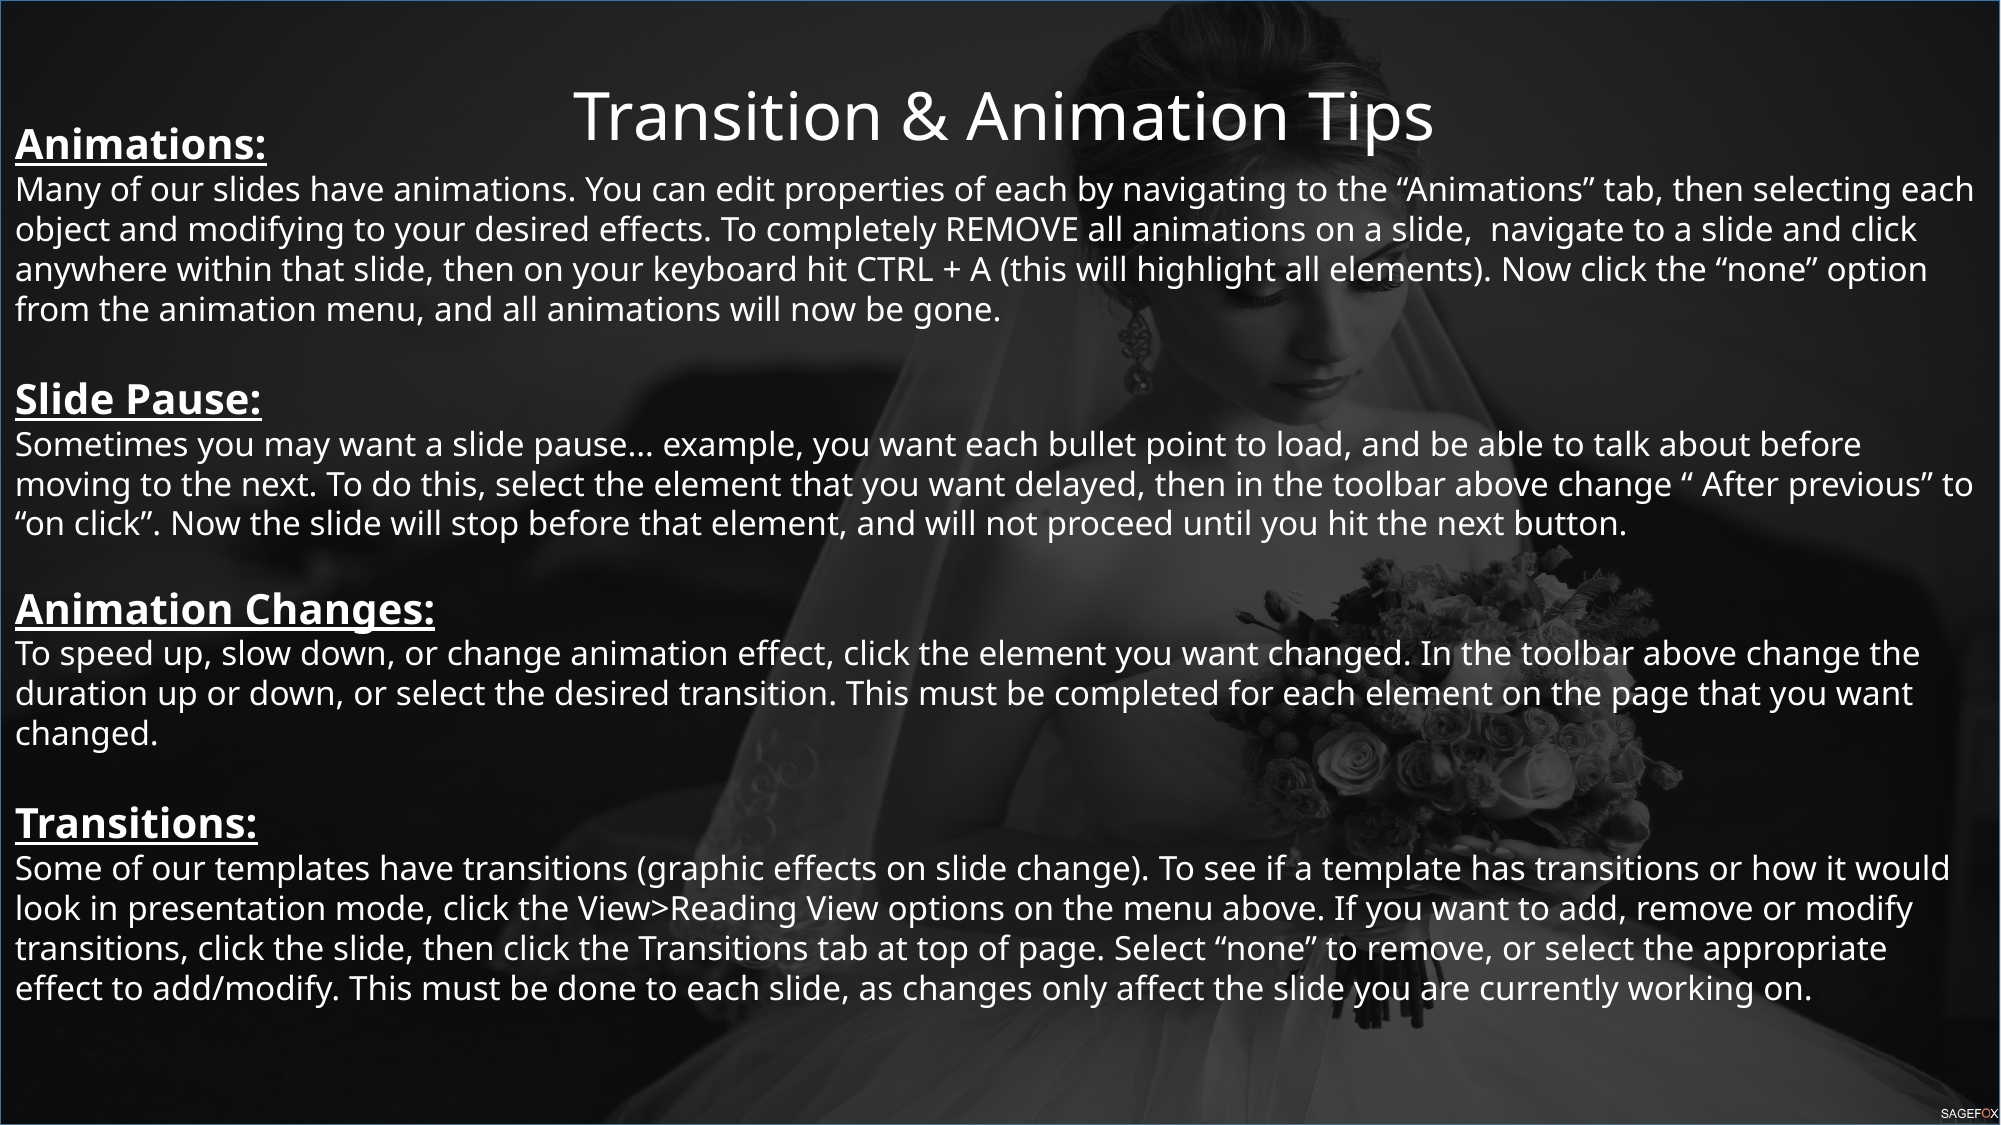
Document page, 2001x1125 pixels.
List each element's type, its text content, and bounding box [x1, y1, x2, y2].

text_box Animations: Many of our slides have animations. You can edit properties of each by navigating to the “Animations” tab, then selecting each object and modifying to your desired effects. To completely REMOVE all animations on a slide, navigate to a slide and click anywhere within that slide, then on your keyboard hit CTRL + A (this will highlight all elements). Now click the “none” option from the animation menu, and all animations will now be gone. Slide Pause: Sometimes you may want a slide pause… example, you want each bullet point to load, and be able to talk about before moving to the next. To do this, select the element that you want delayed, then in the toolbar above change “ After previous” to “on click”. Now the slide will stop before that element, and will not proceed until you hit the next button. Animation Changes: To speed up, slow down, or change animation effect, click the element you want changed. In the toolbar above change the duration up or down, or select the desired transition. This must be completed for each element on the page that you want changed. Transitions: Some of our templates have transitions (graphic effects on slide change). To see if a template has transitions or how it would look in presentation mode, click the View>Reading View options on the menu above. If you want to add, remove or modify transitions, click the slide, then click the Transitions tab at top of page. Select “none” to remove, or select the appropriate effect to add/modify. This must be done to each slide, as changes only affect the slide you are currently working on. [0, 0, 2000, 1125]
title Transition & Animation Tips [477, 59, 1532, 177]
